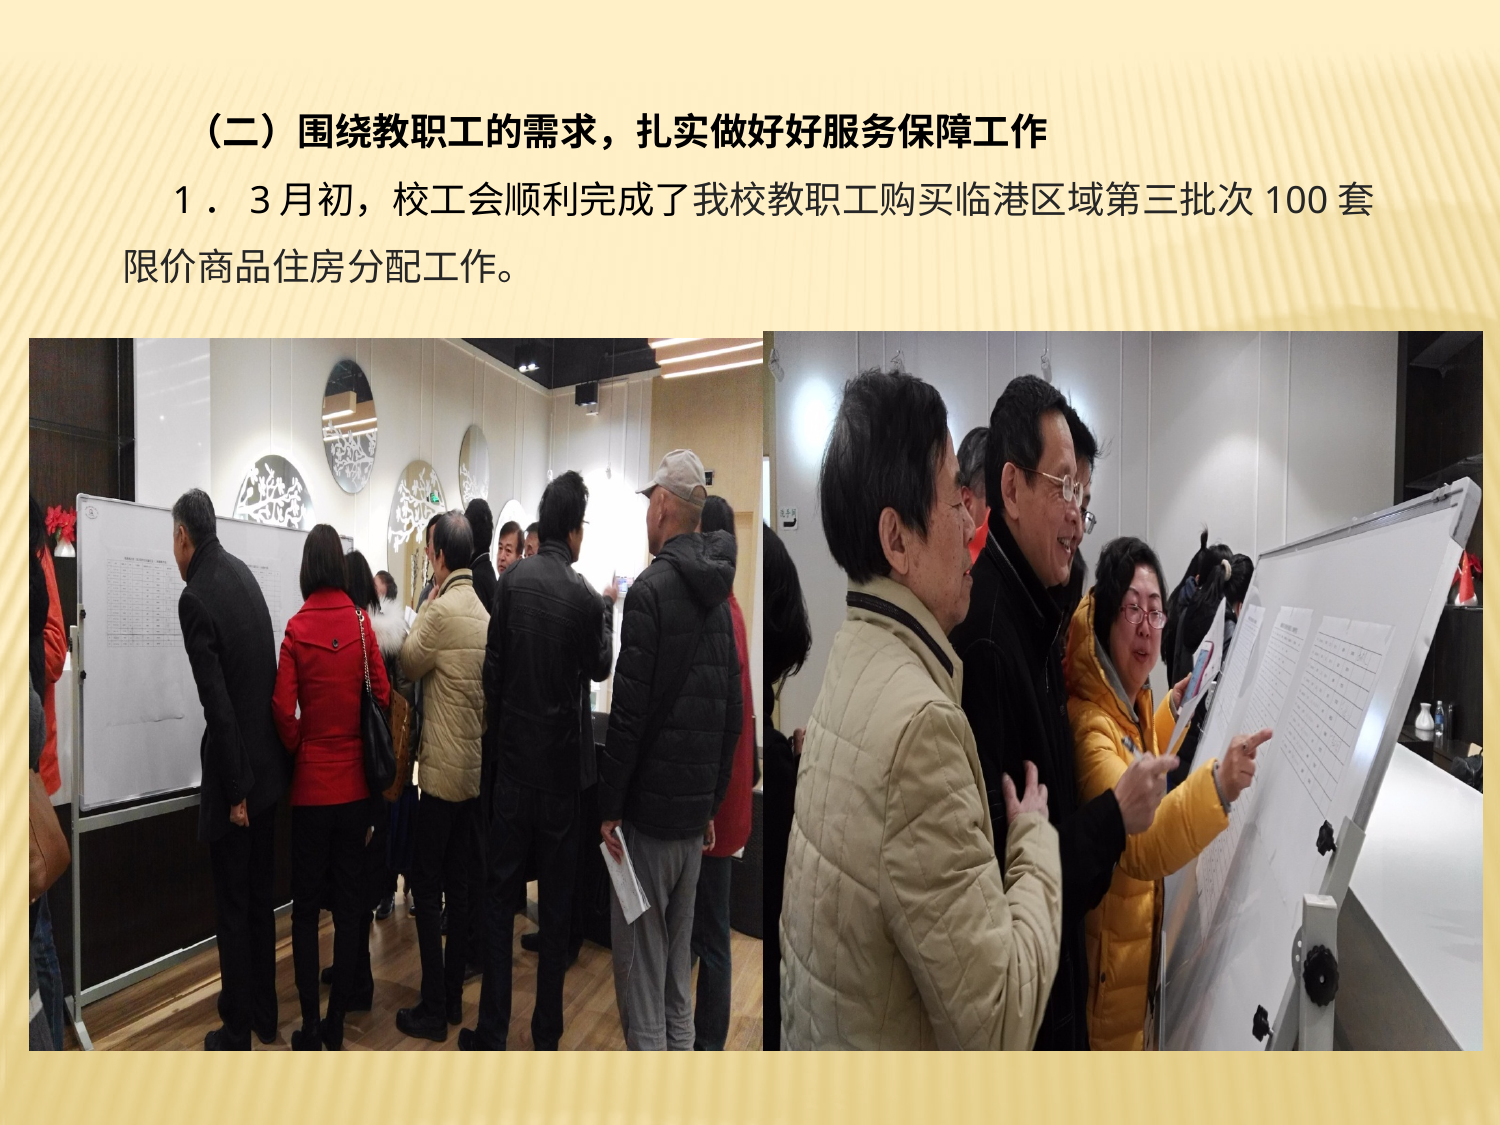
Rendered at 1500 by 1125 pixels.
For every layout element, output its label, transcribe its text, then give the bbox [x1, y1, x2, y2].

picture [29, 331, 1483, 1052]
text_box （二）围绕教职工的需求，扎实做好好服务保障工作 1．3月初，校工会顺利完成了我校教职工购买临港区域第三批次100套限价商品住房分配工作。 [107, 78, 1419, 296]
